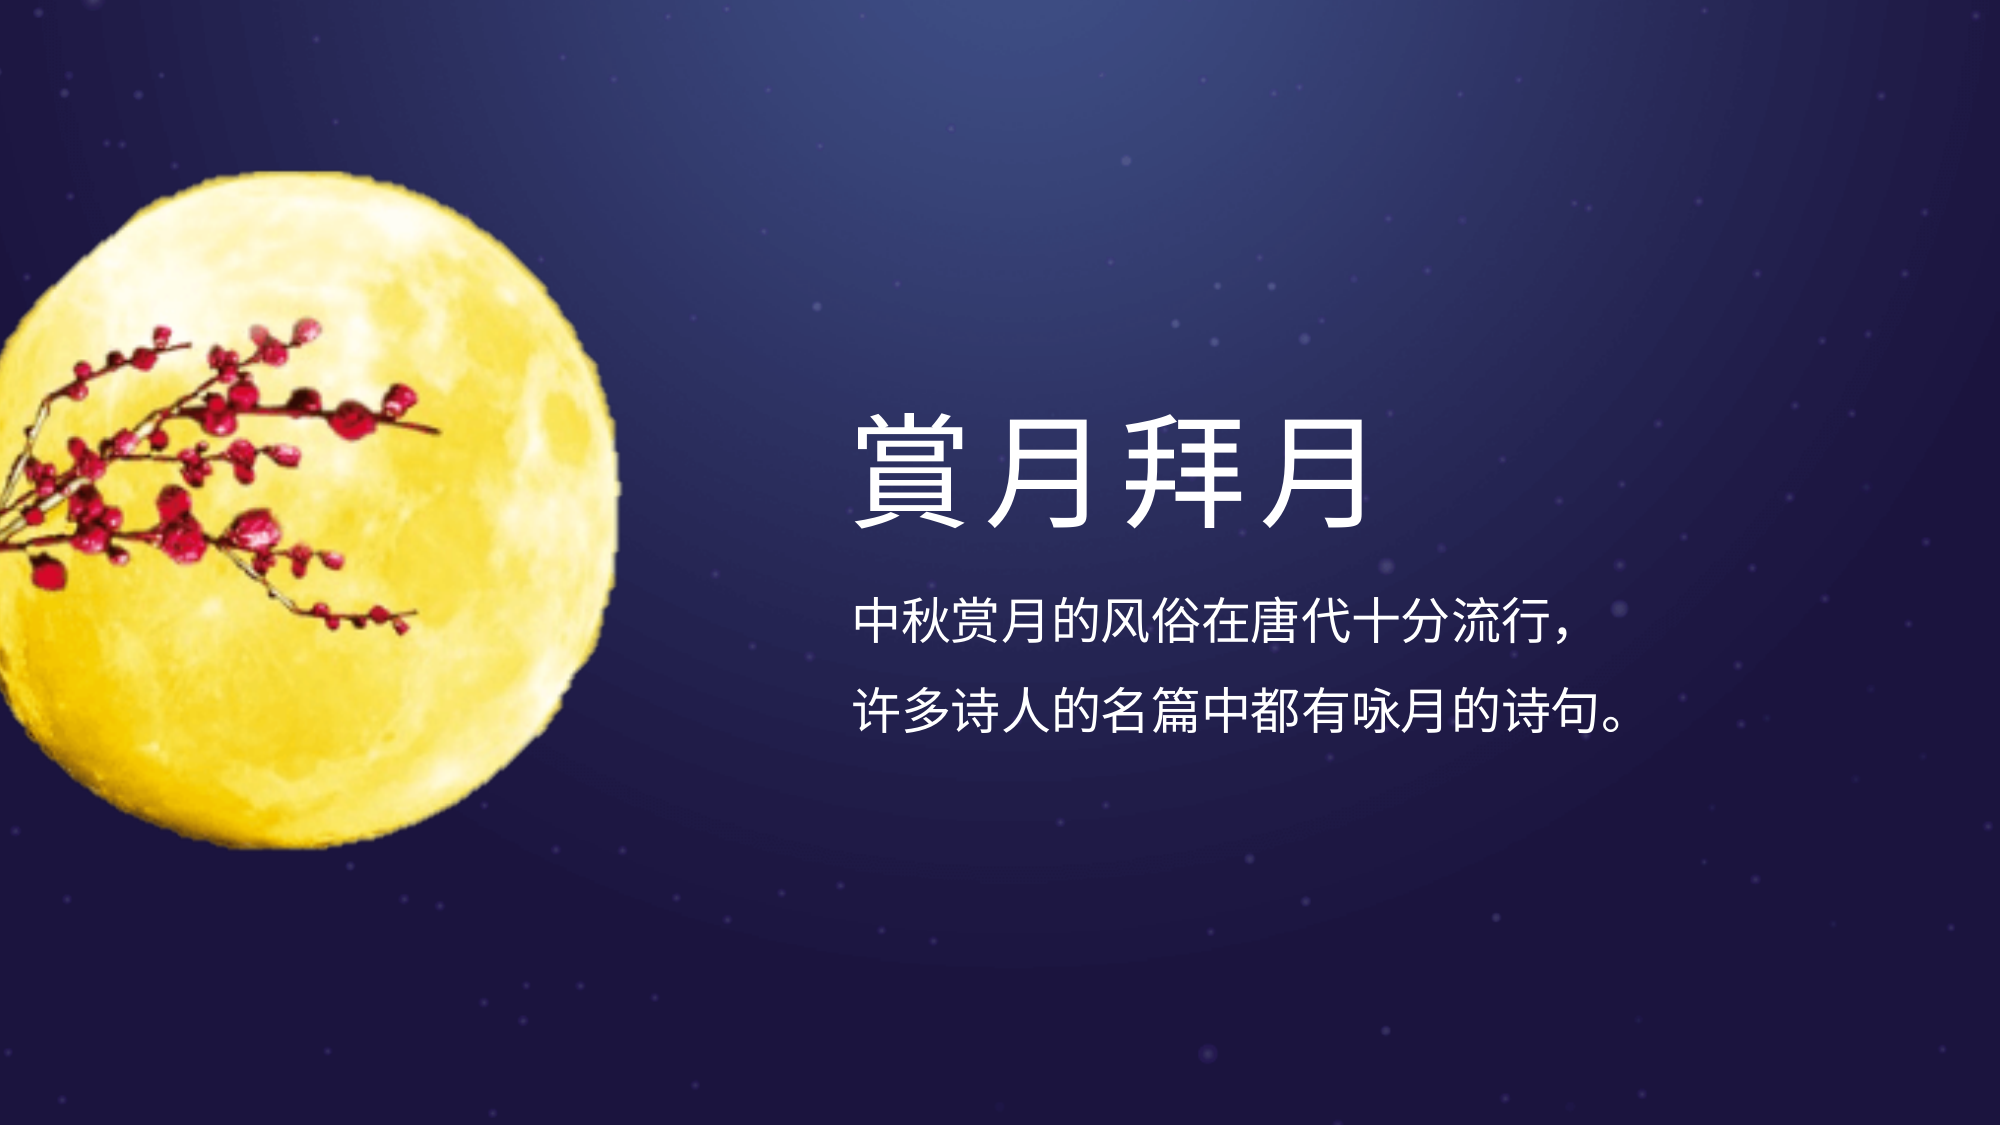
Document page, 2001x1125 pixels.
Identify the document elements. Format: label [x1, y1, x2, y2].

text_box [746, 385, 1638, 740]
picture [0, 0, 2000, 1125]
